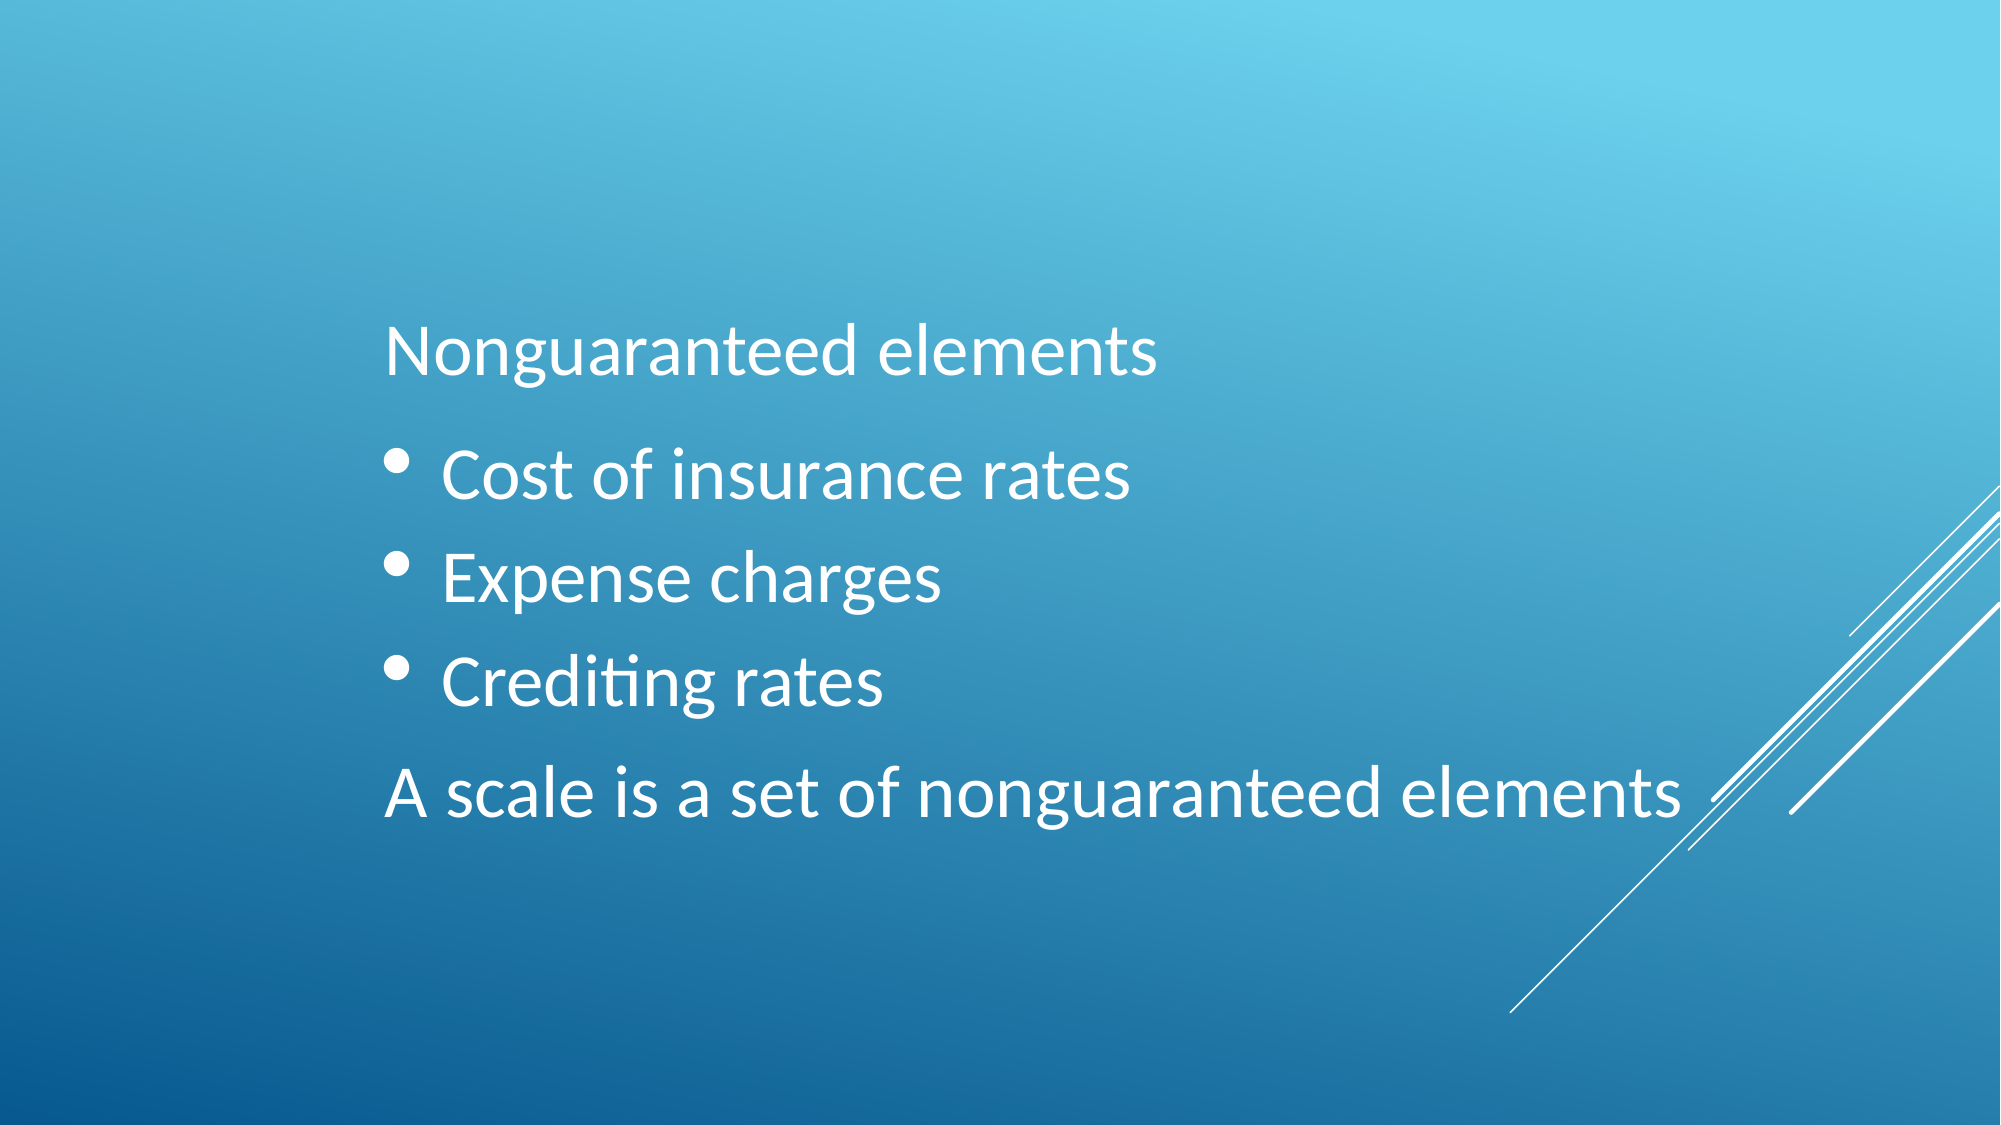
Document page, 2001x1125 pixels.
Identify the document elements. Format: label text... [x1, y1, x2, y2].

text_box Nonguaranteed elements Cost of insurance rates Expense charges Crediting rates A scale is a set of nonguaranteed elements [370, 279, 1833, 840]
